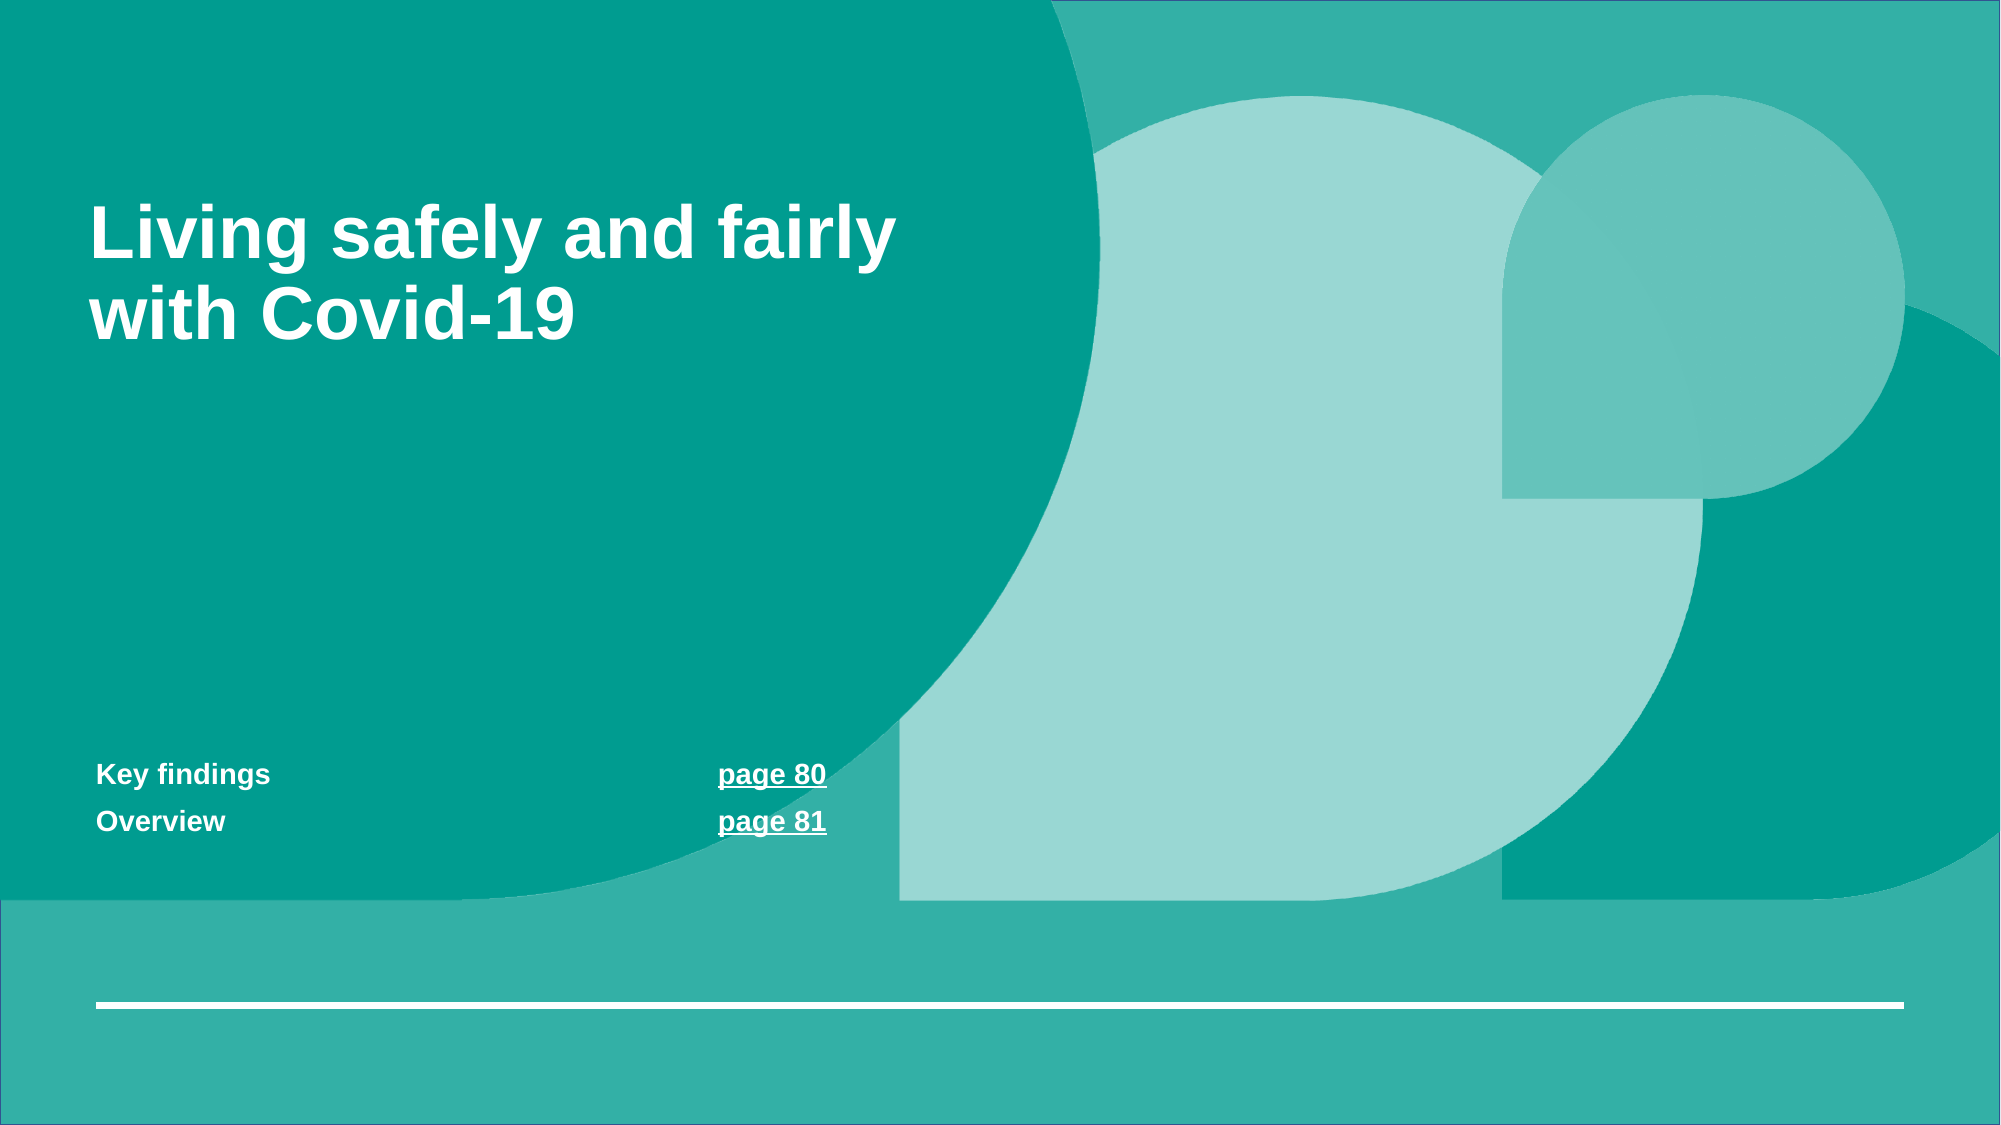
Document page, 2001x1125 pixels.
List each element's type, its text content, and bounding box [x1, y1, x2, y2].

table_cell page 81 [712, 799, 1060, 846]
table_cell Overview [90, 799, 712, 846]
title Living safely and fairly with Covid-19 [89, 193, 992, 377]
table_header page 80 [712, 752, 1060, 799]
table_header Key findings [90, 752, 712, 799]
picture [0, 0, 2001, 901]
